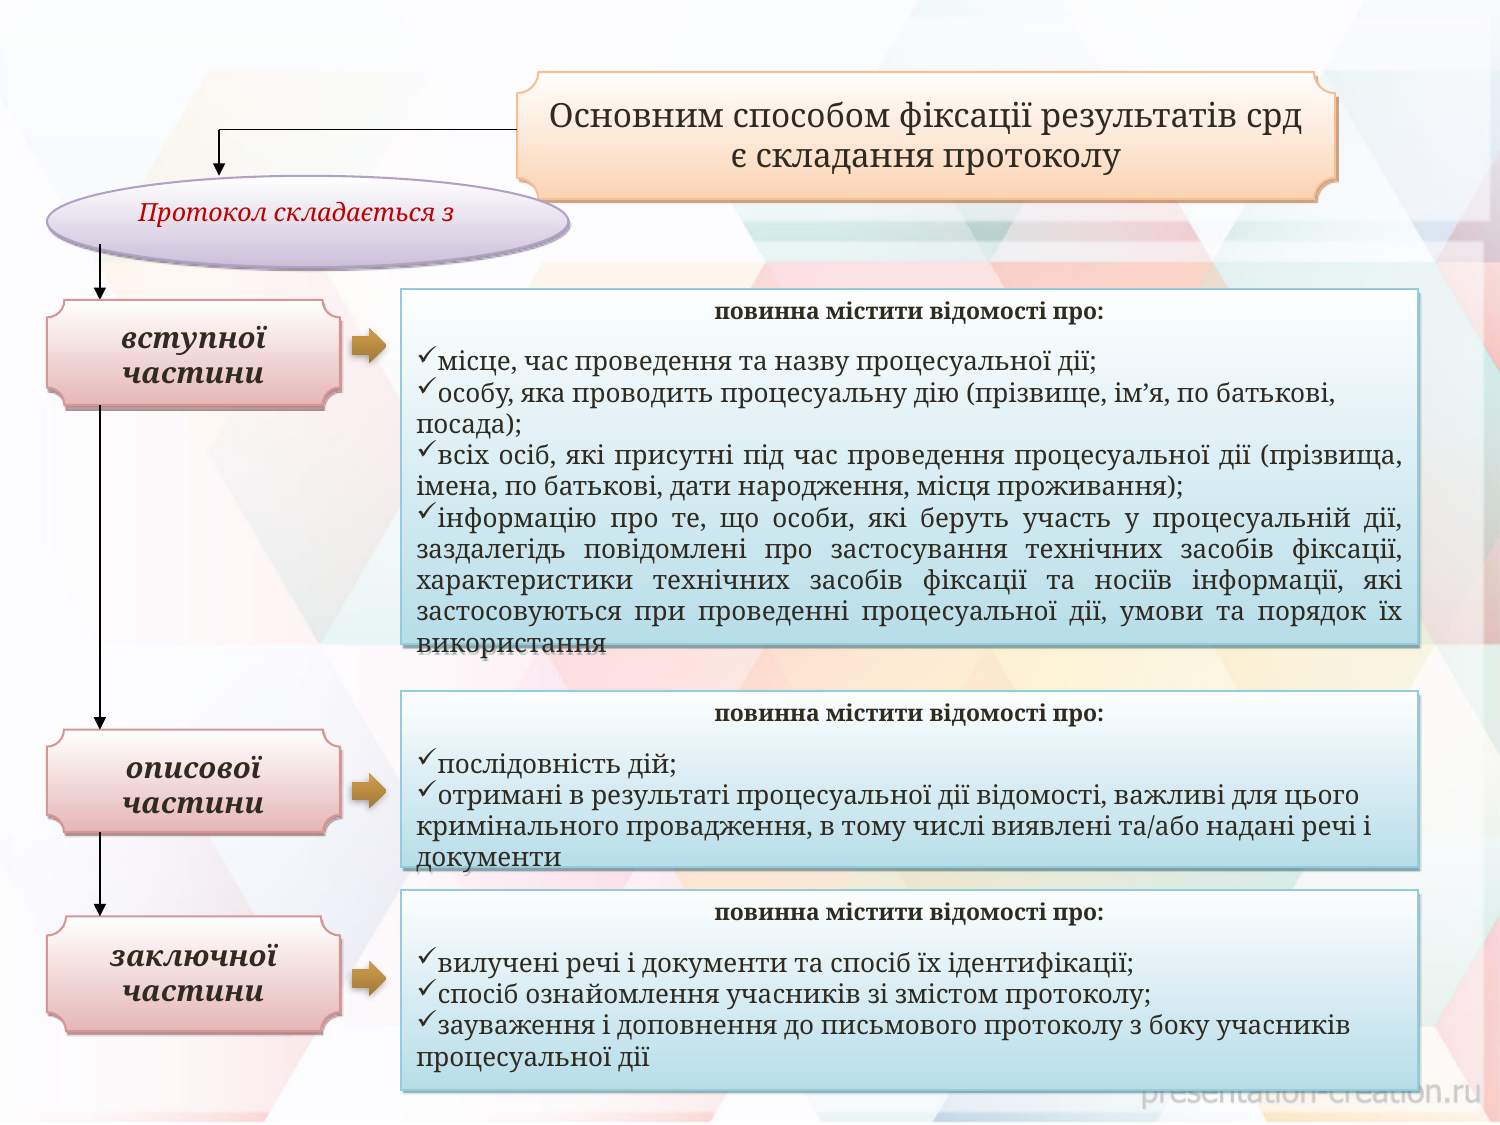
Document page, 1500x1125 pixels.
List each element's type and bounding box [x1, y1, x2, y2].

picture [0, 0, 1500, 1125]
text_box [46, 71, 1419, 1091]
